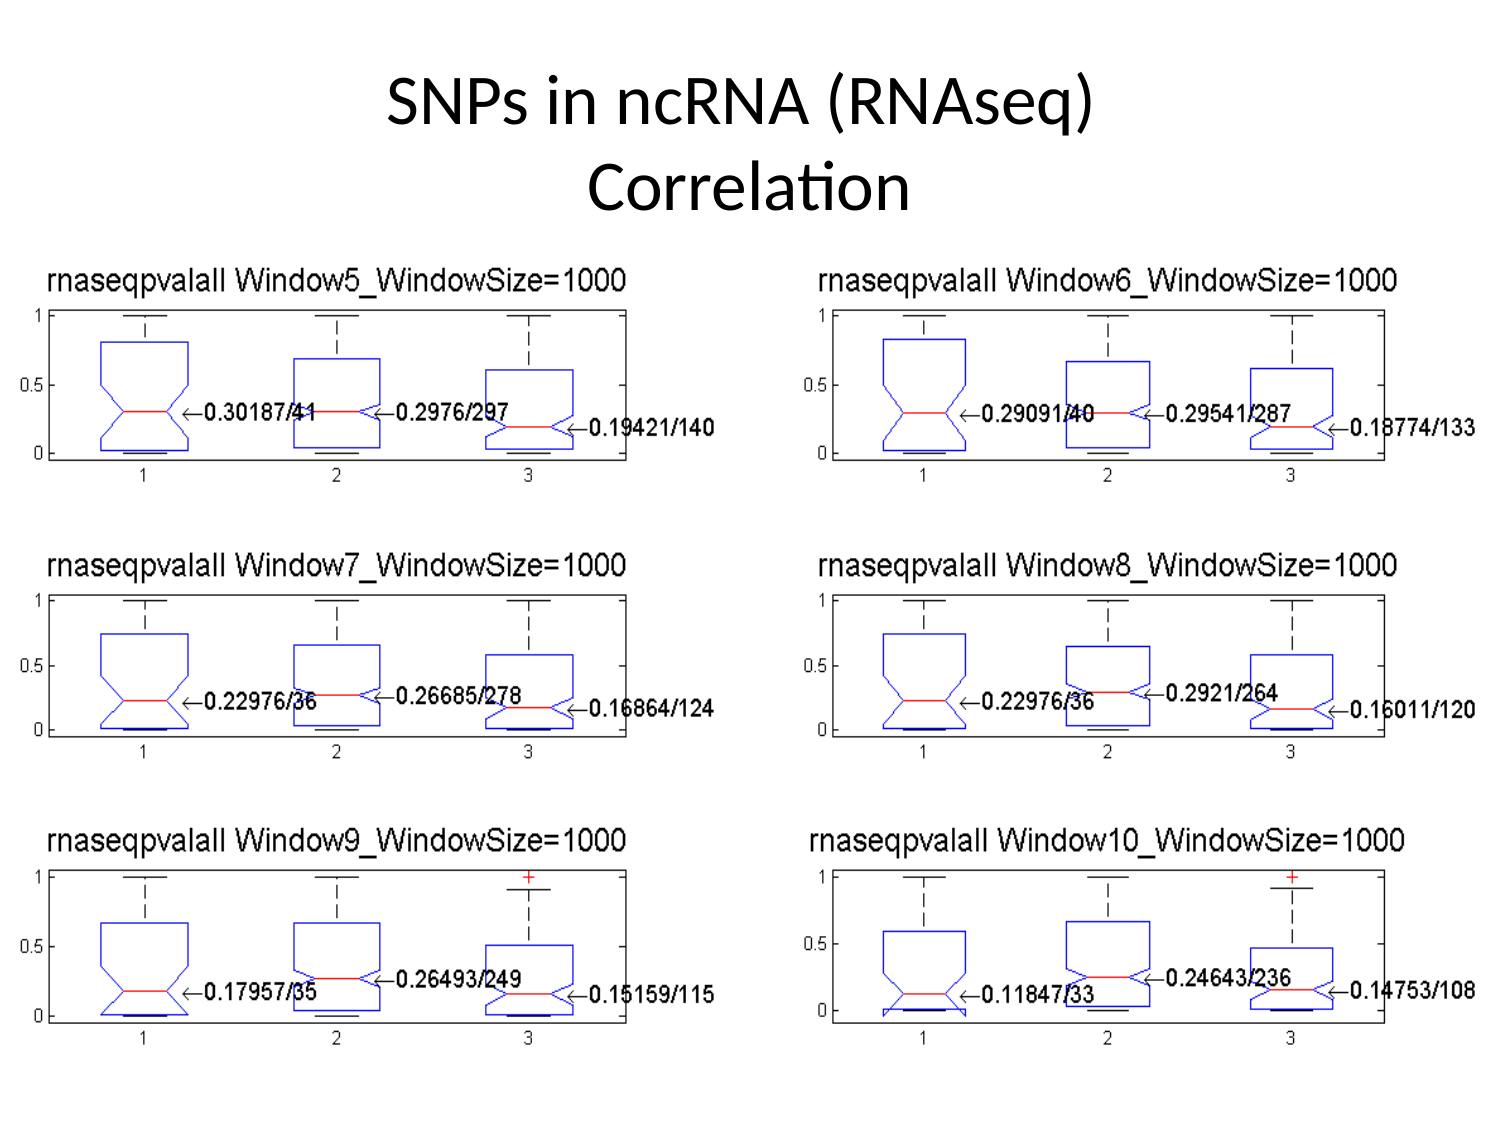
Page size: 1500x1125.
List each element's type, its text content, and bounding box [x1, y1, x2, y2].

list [0, 237, 1500, 1063]
title SNPs in ncRNA (RNAseq) Correlation [75, 45, 1425, 233]
